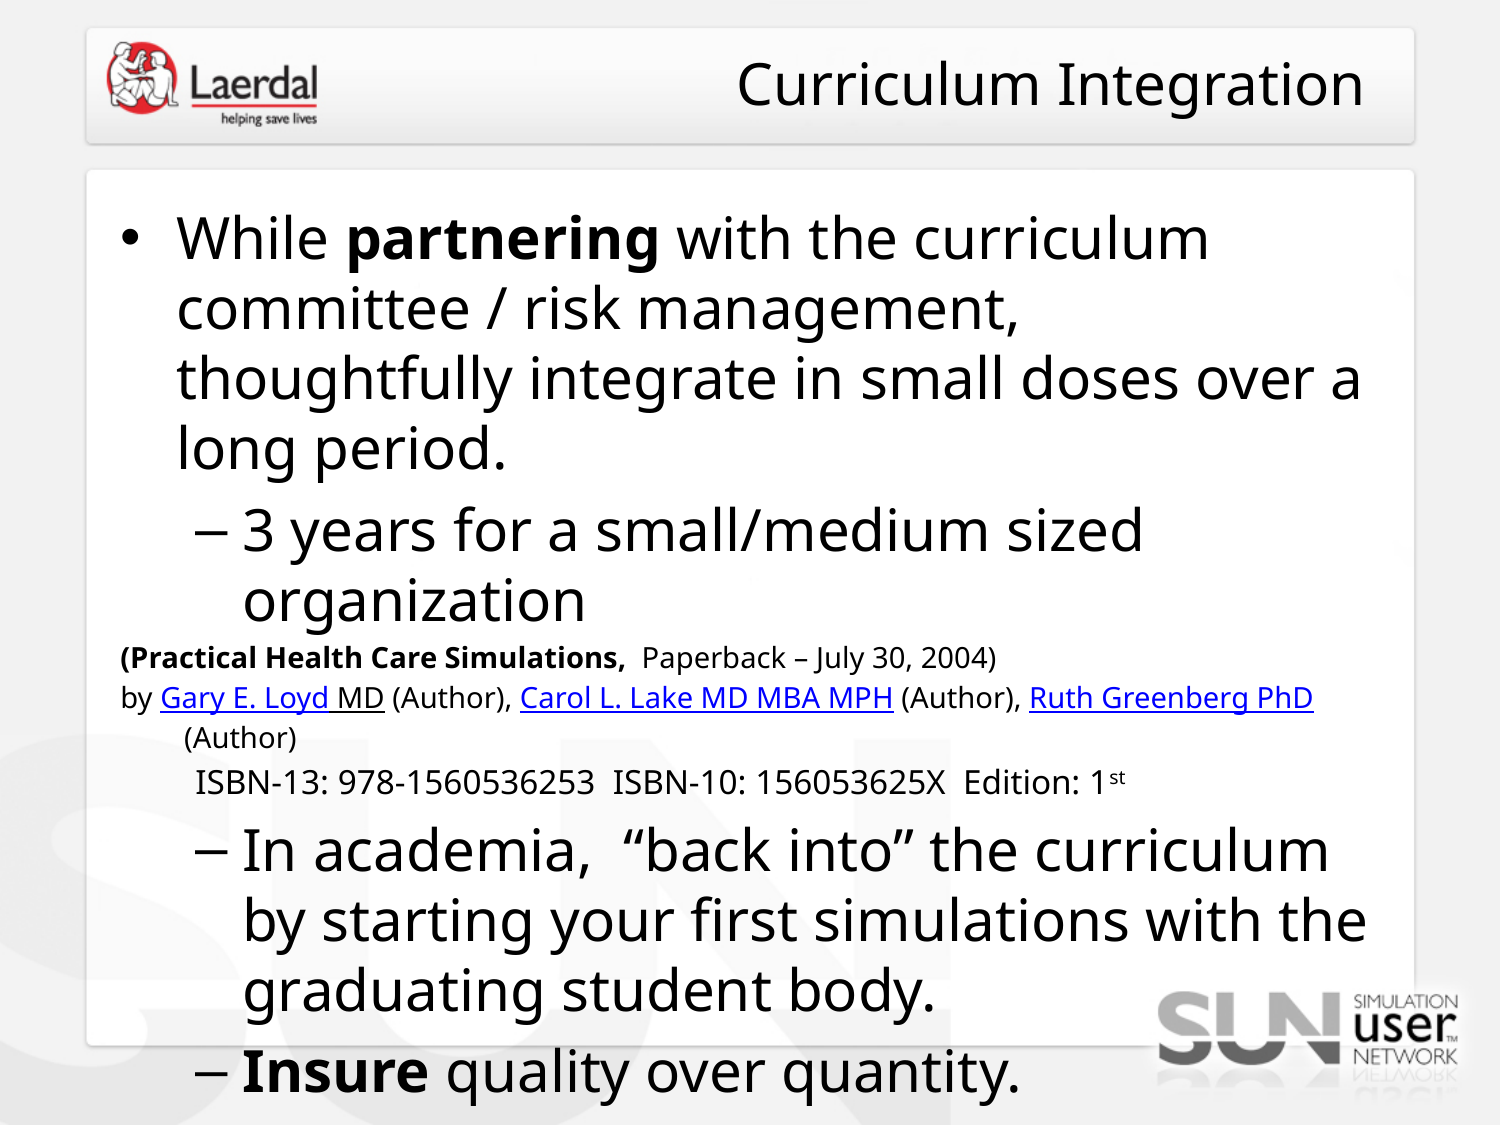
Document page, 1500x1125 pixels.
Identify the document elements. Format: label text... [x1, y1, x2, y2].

picture [0, 0, 1500, 1125]
title Curriculum Integration [524, 16, 1381, 148]
list While partnering with the curriculum committee / risk management, thoughtfully integrate in small doses over a long period. 3 years for a small/medium sized organization (Practical Health Care Simulations, Paperback – July 30, 2004) by Gary E. Loyd MD (Author), Carol L. Lake MD MBA MPH (Author), Ruth Greenberg PhD (Author) ISBN-13: 978-1560536253 ISBN-10: 156053625X Edition: 1st In academia, “back into” the curriculum by starting your first simulations with the graduating student body. Insure quality over quantity. [105, 193, 1391, 996]
